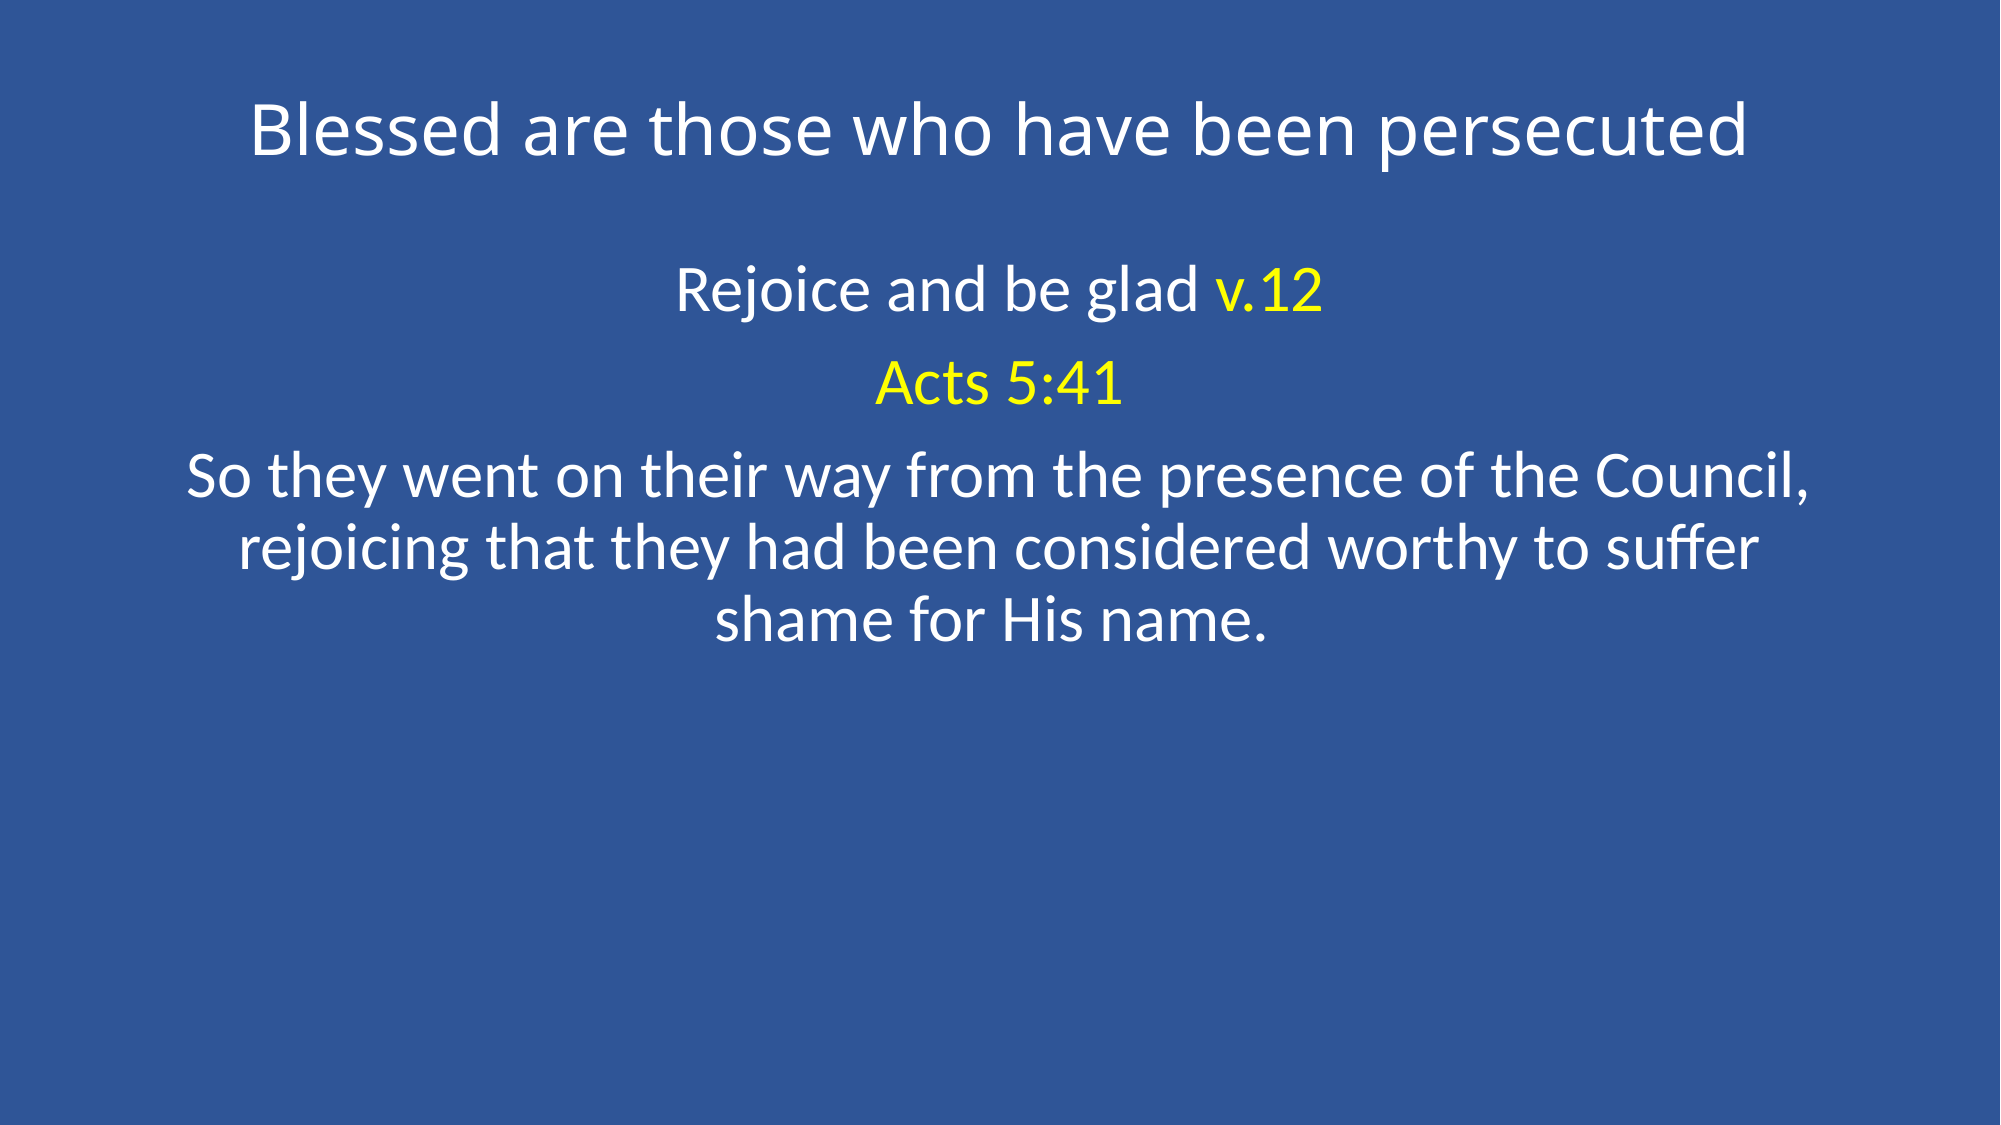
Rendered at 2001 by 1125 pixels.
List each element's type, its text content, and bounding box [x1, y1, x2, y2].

title Blessed are those who have been persecuted [137, 59, 1863, 207]
list Rejoice and be glad v.12 Acts 5:41 So they went on their way from the presence of the Council, rejoicing that they had been considered worthy to suffer shame for His name. [137, 246, 1863, 1125]
